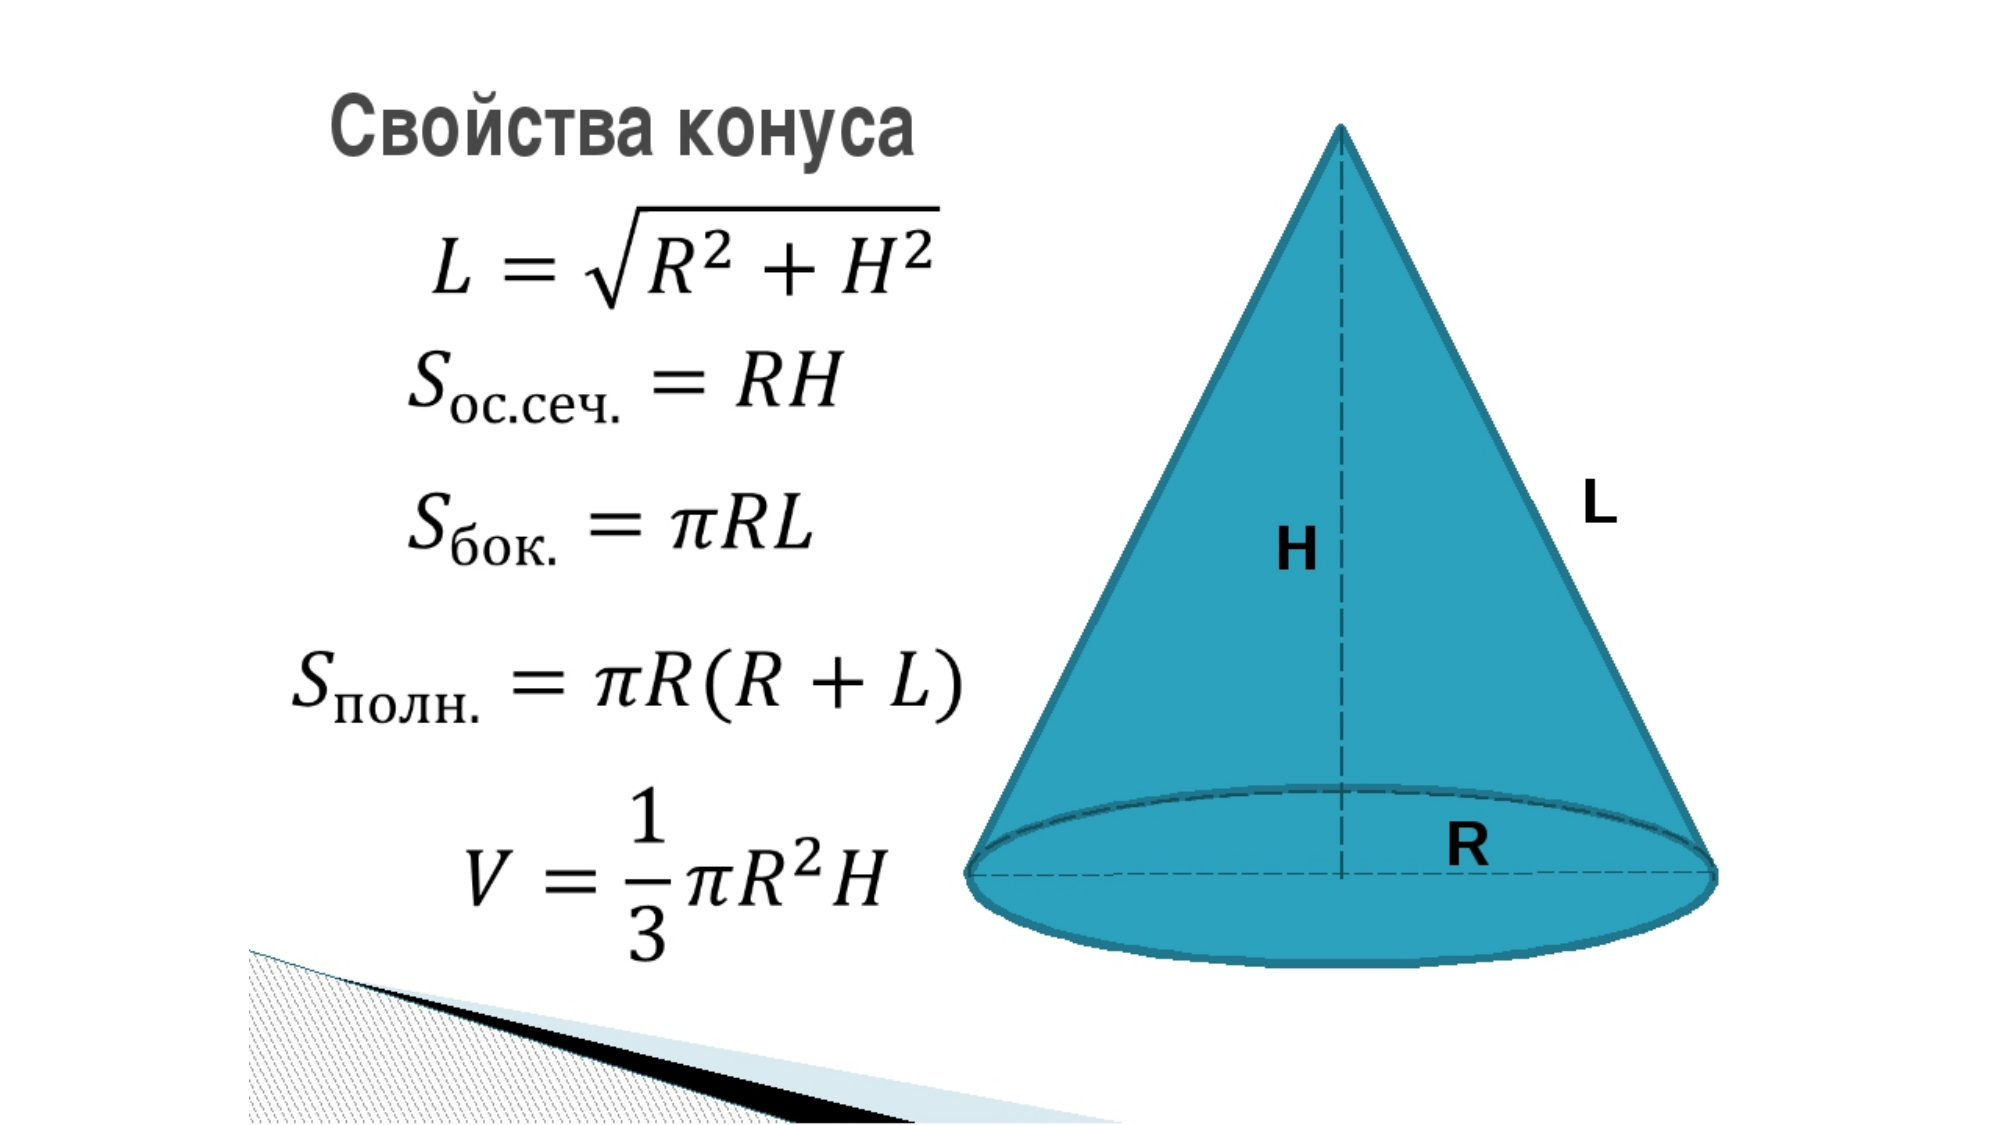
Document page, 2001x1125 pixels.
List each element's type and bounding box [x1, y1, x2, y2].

picture [249, 0, 1750, 1125]
